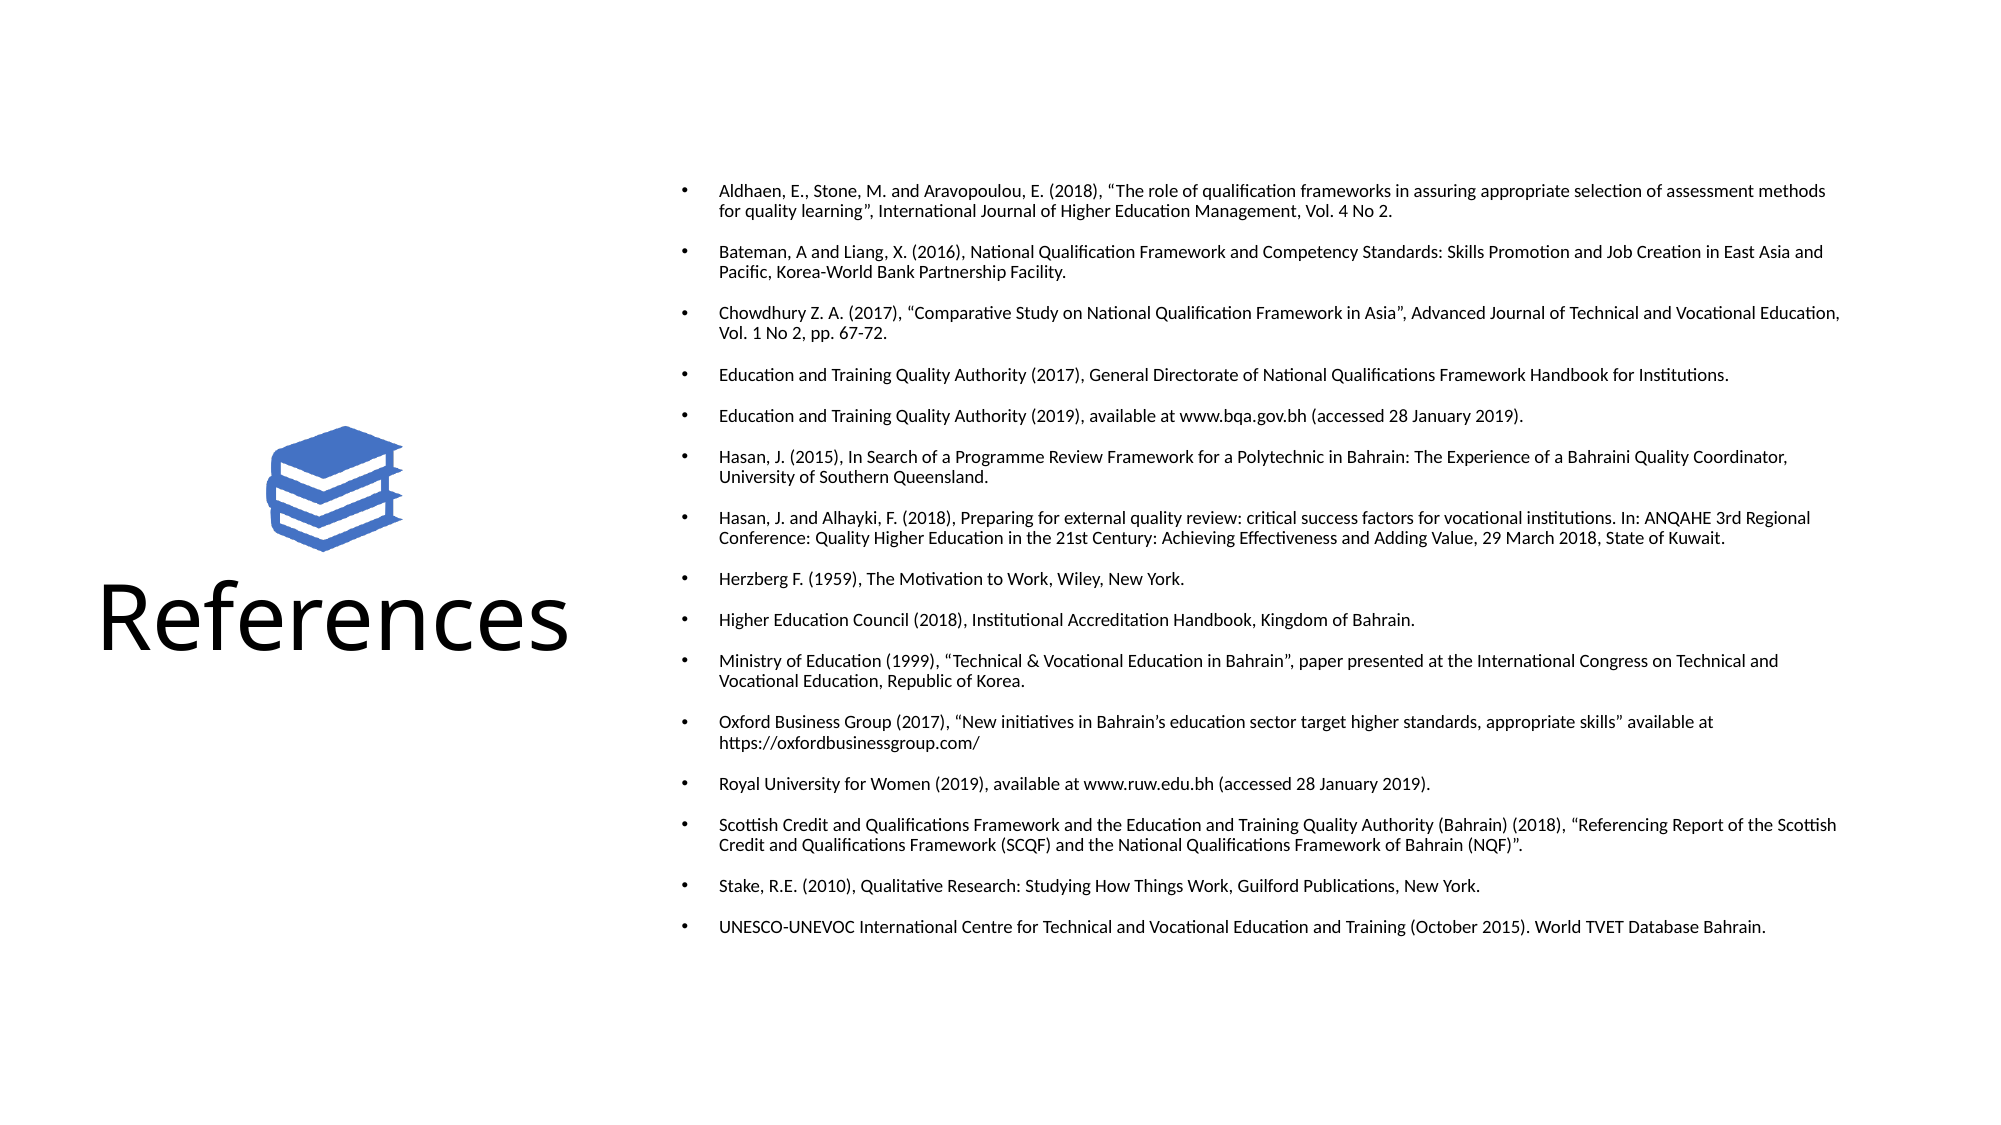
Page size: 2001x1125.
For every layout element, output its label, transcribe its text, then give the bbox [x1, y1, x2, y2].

list Aldhaen, E., Stone, M. and Aravopoulou, E. (2018), “The role of qualification frameworks in assuring appropriate selection of assessment methods for quality learning”, International Journal of Higher Education Management, Vol. 4 No 2. Bateman, A and Liang, X. (2016), National Qualification Framework and Competency Standards: Skills Promotion and Job Creation in East Asia and Pacific, Korea-World Bank Partnership Facility. Chowdhury Z. A. (2017), “Comparative Study on National Qualification Framework in Asia”, Advanced Journal of Technical and Vocational Education, Vol. 1 No 2, pp. 67-72. Education and Training Quality Authority (2017), General Directorate of National Qualifications Framework Handbook for Institutions. Education and Training Quality Authority (2019), available at www.bqa.gov.bh (accessed 28 January 2019). Hasan, J. (2015), In Search of a Programme Review Framework for a Polytechnic in Bahrain: The Experience of a Bahraini Quality Coordinator, University of Southern Queensland. Hasan, J. and Alhayki, F. (2018), Preparing for external quality review: critical success factors for vocational institutions. In: ANQAHE 3rd Regional Conference: Quality Higher Education in the 21st Century: Achieving Effectiveness and Adding Value, 29 March 2018, State of Kuwait. Herzberg F. (1959), The Motivation to Work, Wiley, New York. Higher Education Council (2018), Institutional Accreditation Handbook, Kingdom of Bahrain. Ministry of Education (1999), “Technical & Vocational Education in Bahrain”, paper presented at the International Congress on Technical and Vocational Education, Republic of Korea. Oxford Business Group (2017), “New initiatives in Bahrain’s education sector target higher standards, appropriate skills” available at https://oxfordbusinessgroup.com/ Royal University for Women (2019), available at www.ruw.edu.bh (accessed 28 January 2019). Scottish Credit and Qualifications Framework and the Education and Training Quality Authority (Bahrain) (2018), “Referencing Report of the Scottish Credit and Qualifications Framework (SCQF) and the National Qualifications Framework of Bahrain (NQF)”. Stake, R.E. (2010), Qualitative Research: Studying How Things Work, Guilford Publications, New York. UNESCO-UNEVOC International Centre for Technical and Vocational Education and Training (October 2015). World TVET Database Bahrain. [666, 105, 1863, 1014]
picture [258, 413, 409, 564]
title References [71, 563, 596, 1014]
